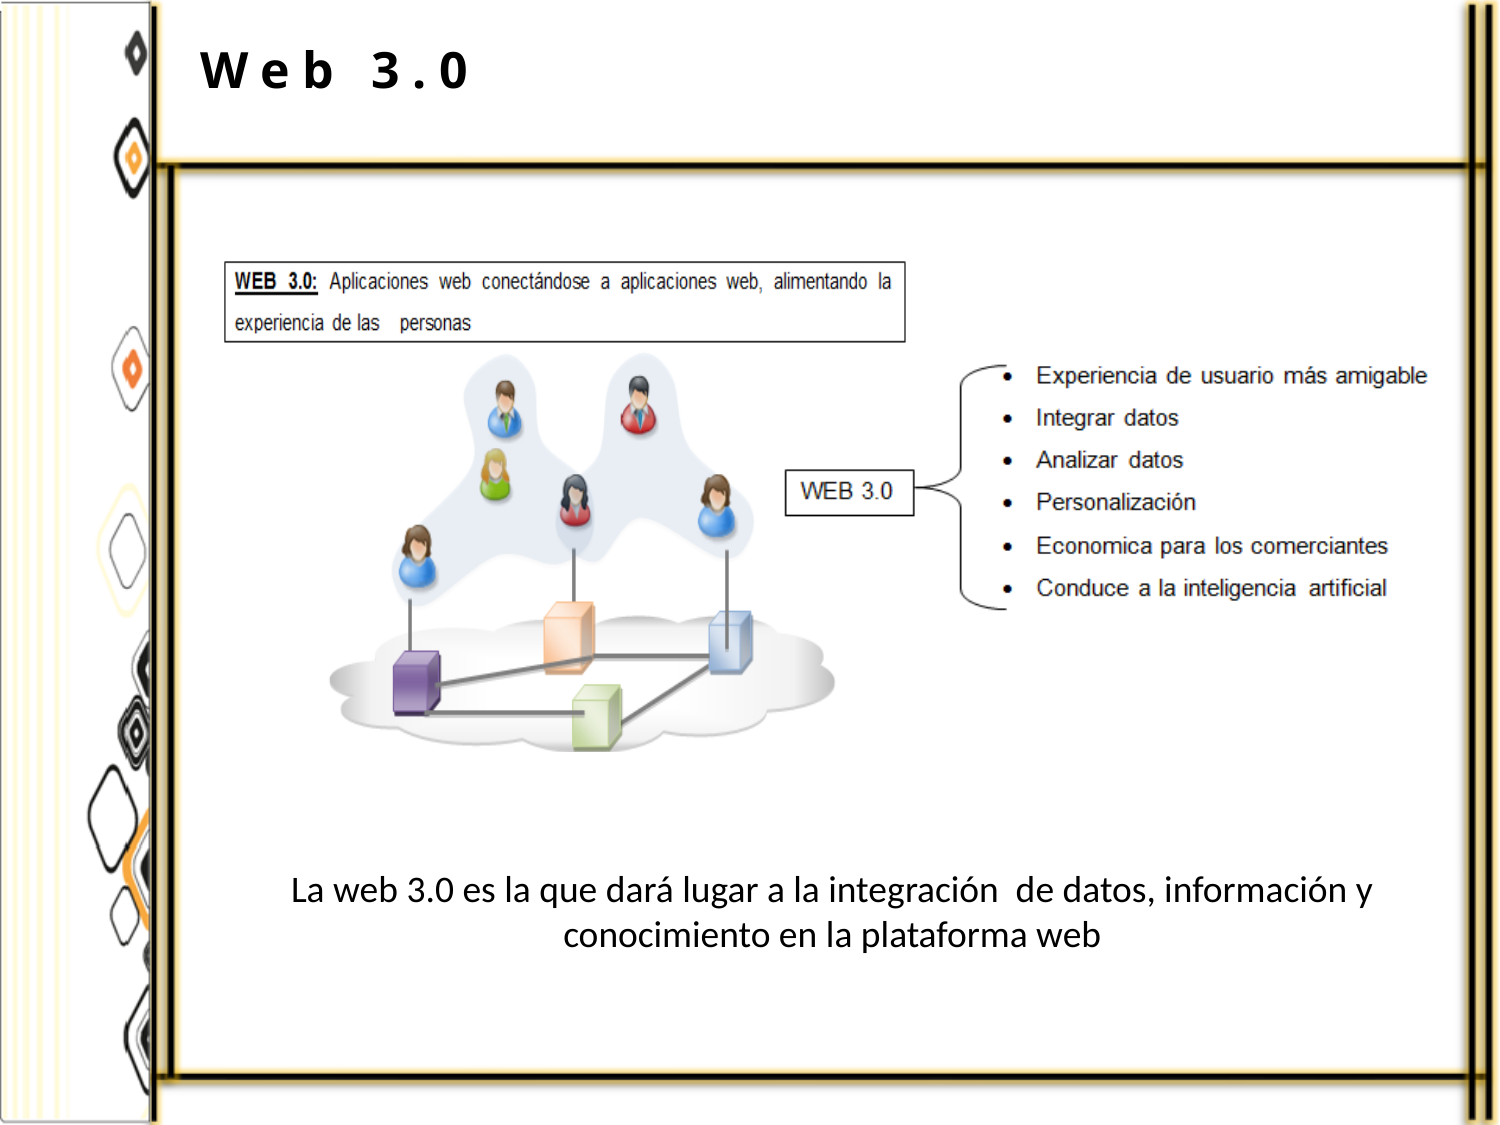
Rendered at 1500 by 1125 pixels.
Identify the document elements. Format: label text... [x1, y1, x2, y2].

picture [0, 0, 1500, 1125]
text_box Web 3.0 [185, 30, 484, 106]
text_box La web 3.0 es la que dará lugar a la integración de datos, información y conocimiento en la plataforma web [265, 857, 1400, 963]
